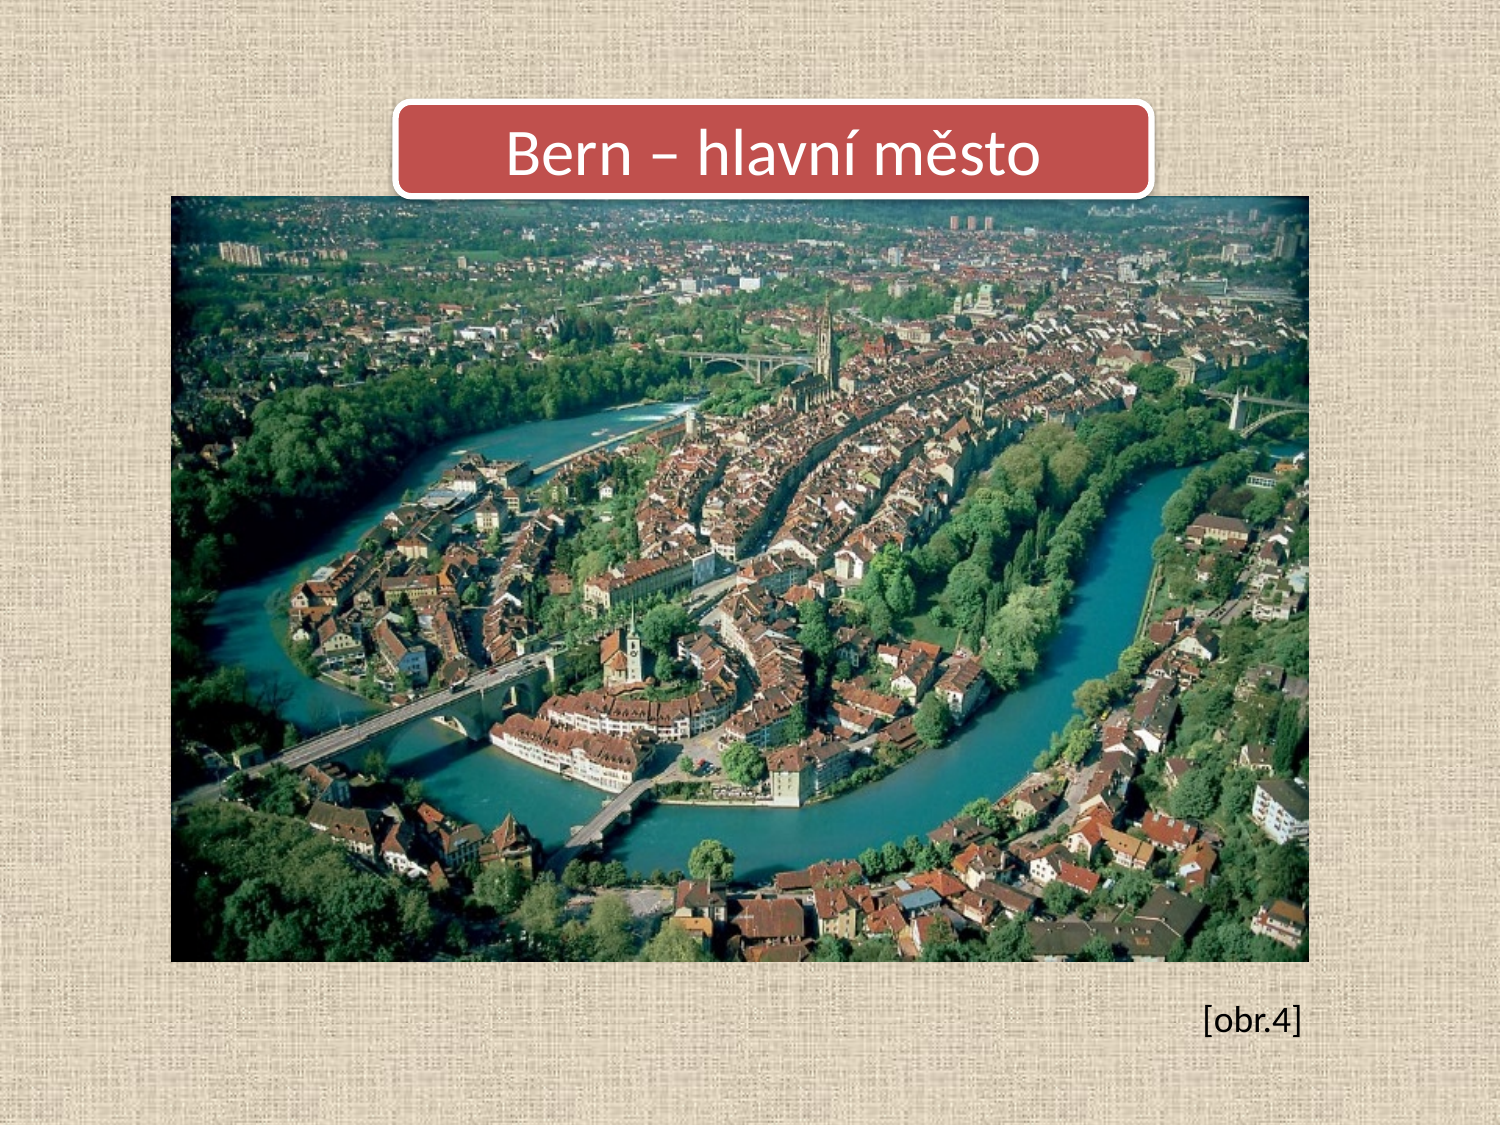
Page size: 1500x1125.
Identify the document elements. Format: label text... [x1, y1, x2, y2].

text_box Bern – hlavní město [392, 98, 1155, 194]
text_box [obr.4] [1187, 987, 1318, 1048]
picture [0, 0, 1500, 1125]
